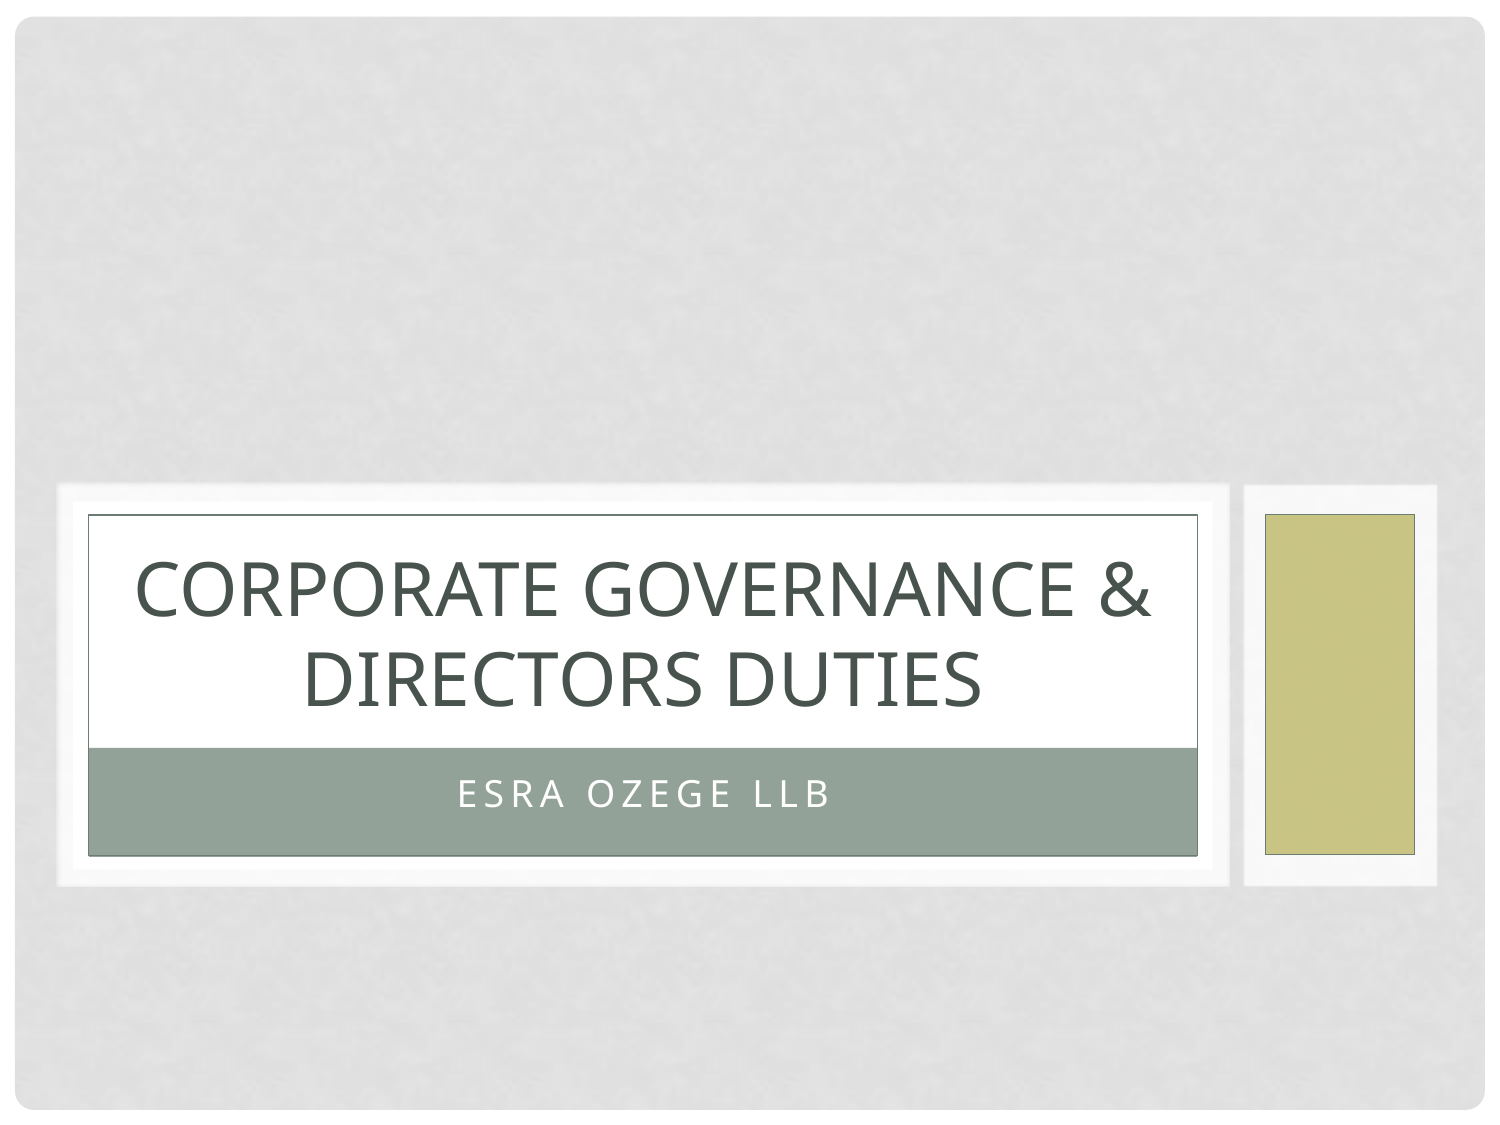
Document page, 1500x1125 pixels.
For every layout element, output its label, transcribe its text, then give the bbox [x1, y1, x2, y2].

title Corporate governance & Directors duties [99, 529, 1187, 730]
subtitle Esra ozege lLB [105, 762, 1181, 838]
